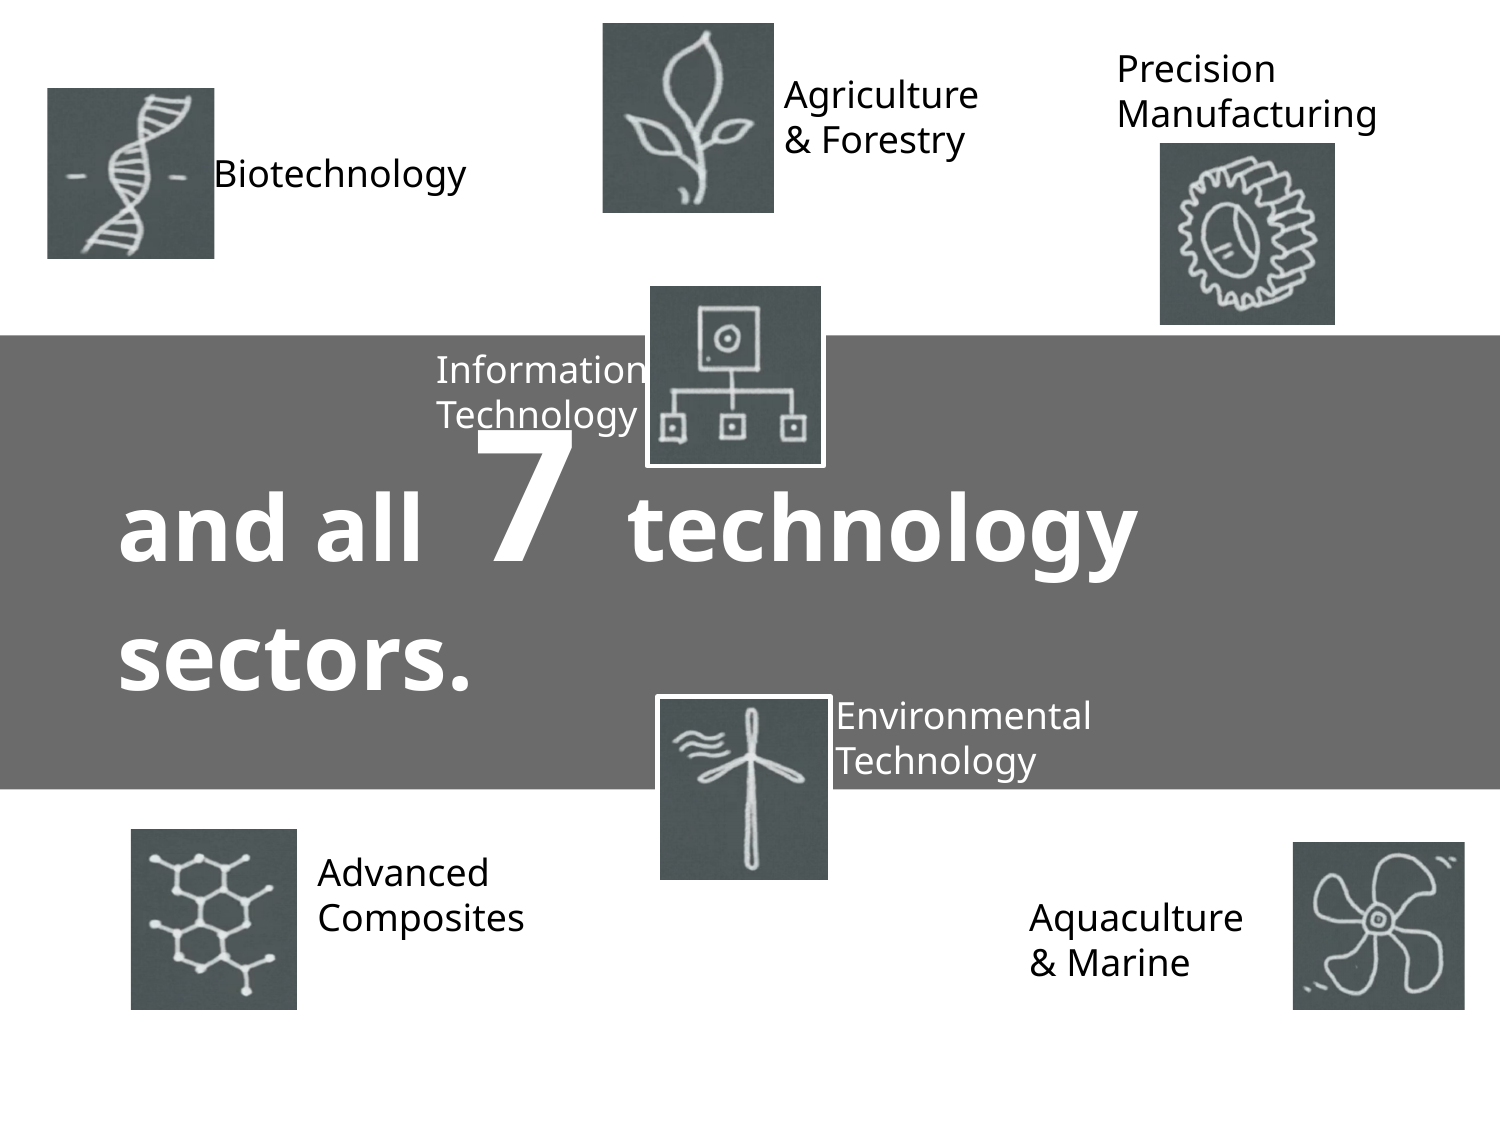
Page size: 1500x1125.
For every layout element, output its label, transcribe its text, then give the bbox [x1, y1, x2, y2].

text_box Environmental Technology [820, 684, 1118, 790]
text_box Precision Manufacturing [1101, 37, 1393, 142]
picture [1159, 143, 1336, 326]
picture [123, 829, 305, 1010]
picture [659, 698, 829, 881]
picture [1292, 841, 1465, 1010]
text_box Information Technology [421, 338, 644, 443]
text_box [0, 335, 644, 790]
text_box Biotechnology [220, 143, 482, 203]
picture [602, 23, 775, 214]
picture [46, 87, 215, 259]
text_box Advanced Composites [310, 842, 541, 947]
text_box Aquaculture & Marine [1014, 886, 1269, 992]
picture [649, 285, 822, 464]
text_box and all 7 technology sectors. [106, 407, 1394, 790]
text_box Agriculture & Forestry [779, 63, 995, 169]
text_box [827, 335, 1500, 790]
